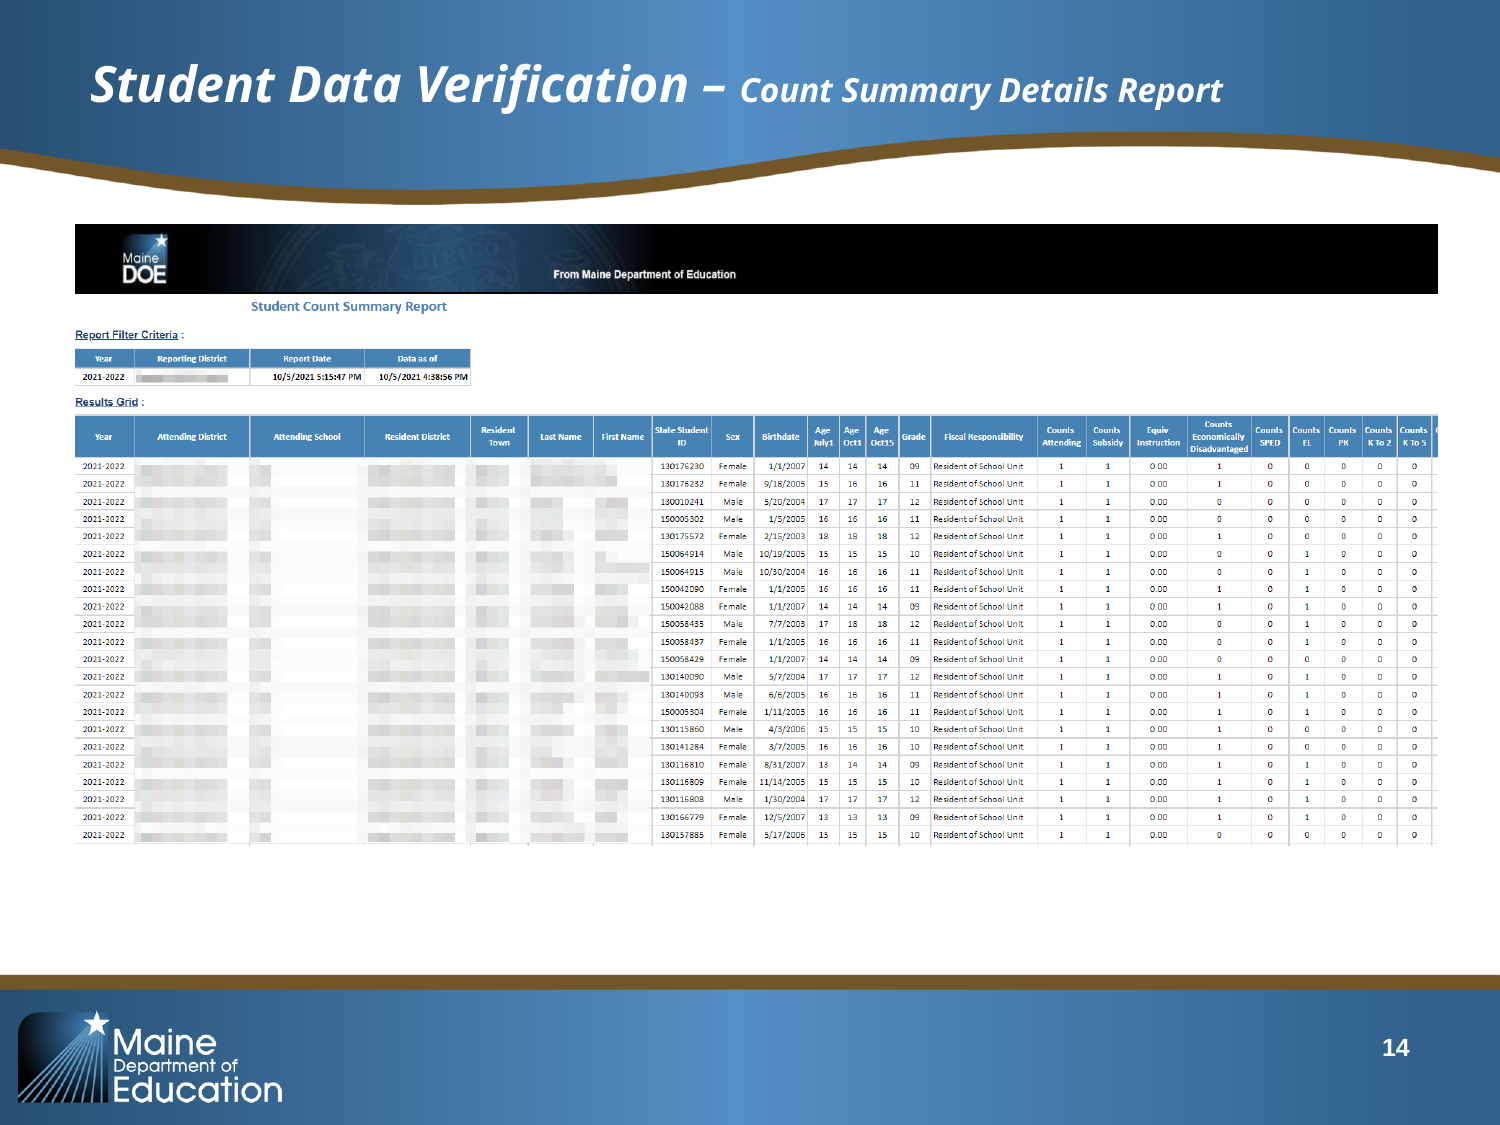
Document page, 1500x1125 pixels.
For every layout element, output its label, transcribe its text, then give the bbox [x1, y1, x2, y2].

slide_number 14 [1250, 1024, 1425, 1103]
picture [0, 0, 1500, 1125]
title Student Data Verification – Count Summary Details Report [75, 24, 1425, 121]
